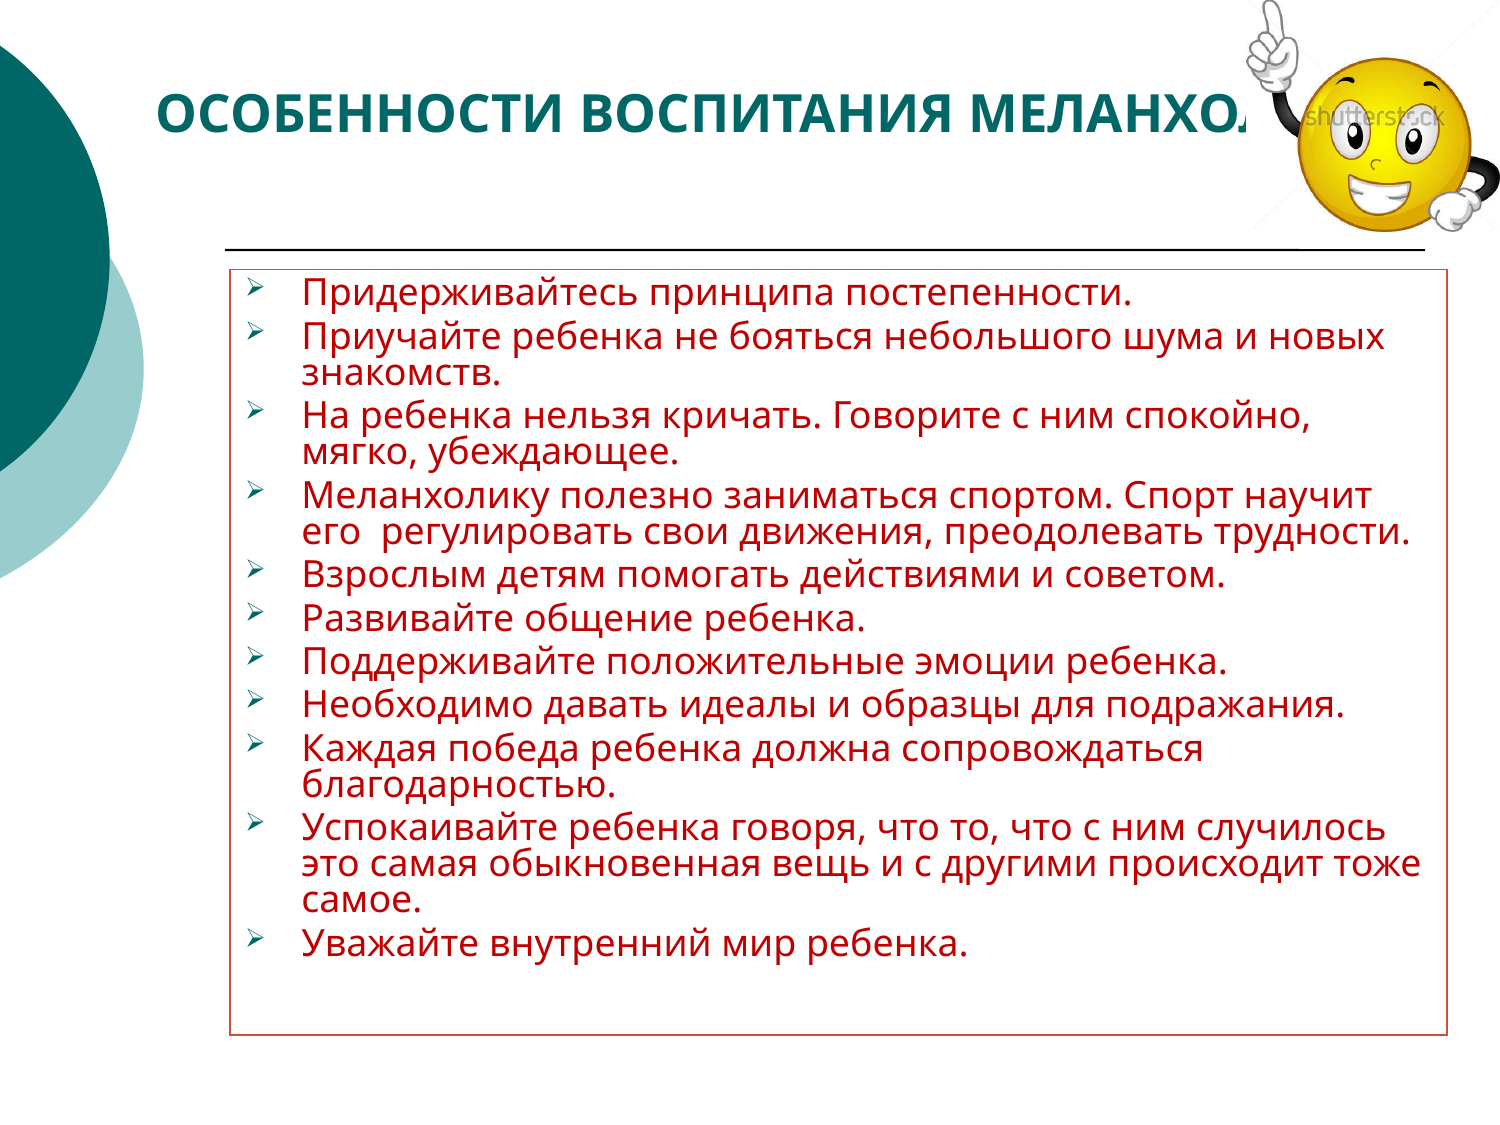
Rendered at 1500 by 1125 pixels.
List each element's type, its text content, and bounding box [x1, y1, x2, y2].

picture [1245, 0, 1500, 232]
title ОСОБЕННОСТИ ВОСПИТАНИЯ МЕЛАНХОЛИКА: [140, 49, 1242, 238]
list Придерживайтесь принципа постепенности. Приучайте ребенка не бояться небольшого шума и новых знакомств. На ребенка нельзя кричать. Говорите с ним спокойно, мягко, убеждающее. Меланхолику полезно заниматься спортом. Спорт научит его регулировать свои движения, преодолевать трудности. Взрослым детям помогать действиями и советом. Развивайте общение ребенка. Поддерживайте положительные эмоции ребенка. Необходимо давать идеалы и образцы для подражания. Каждая победа ребенка должна сопровождаться благодарностью. Успокаивайте ребенка говоря, что то, что с ним случилось это самая обыкновенная вещь и с другими происходит тоже самое. Уважайте внутренний мир ребенка. [229, 269, 1448, 1036]
